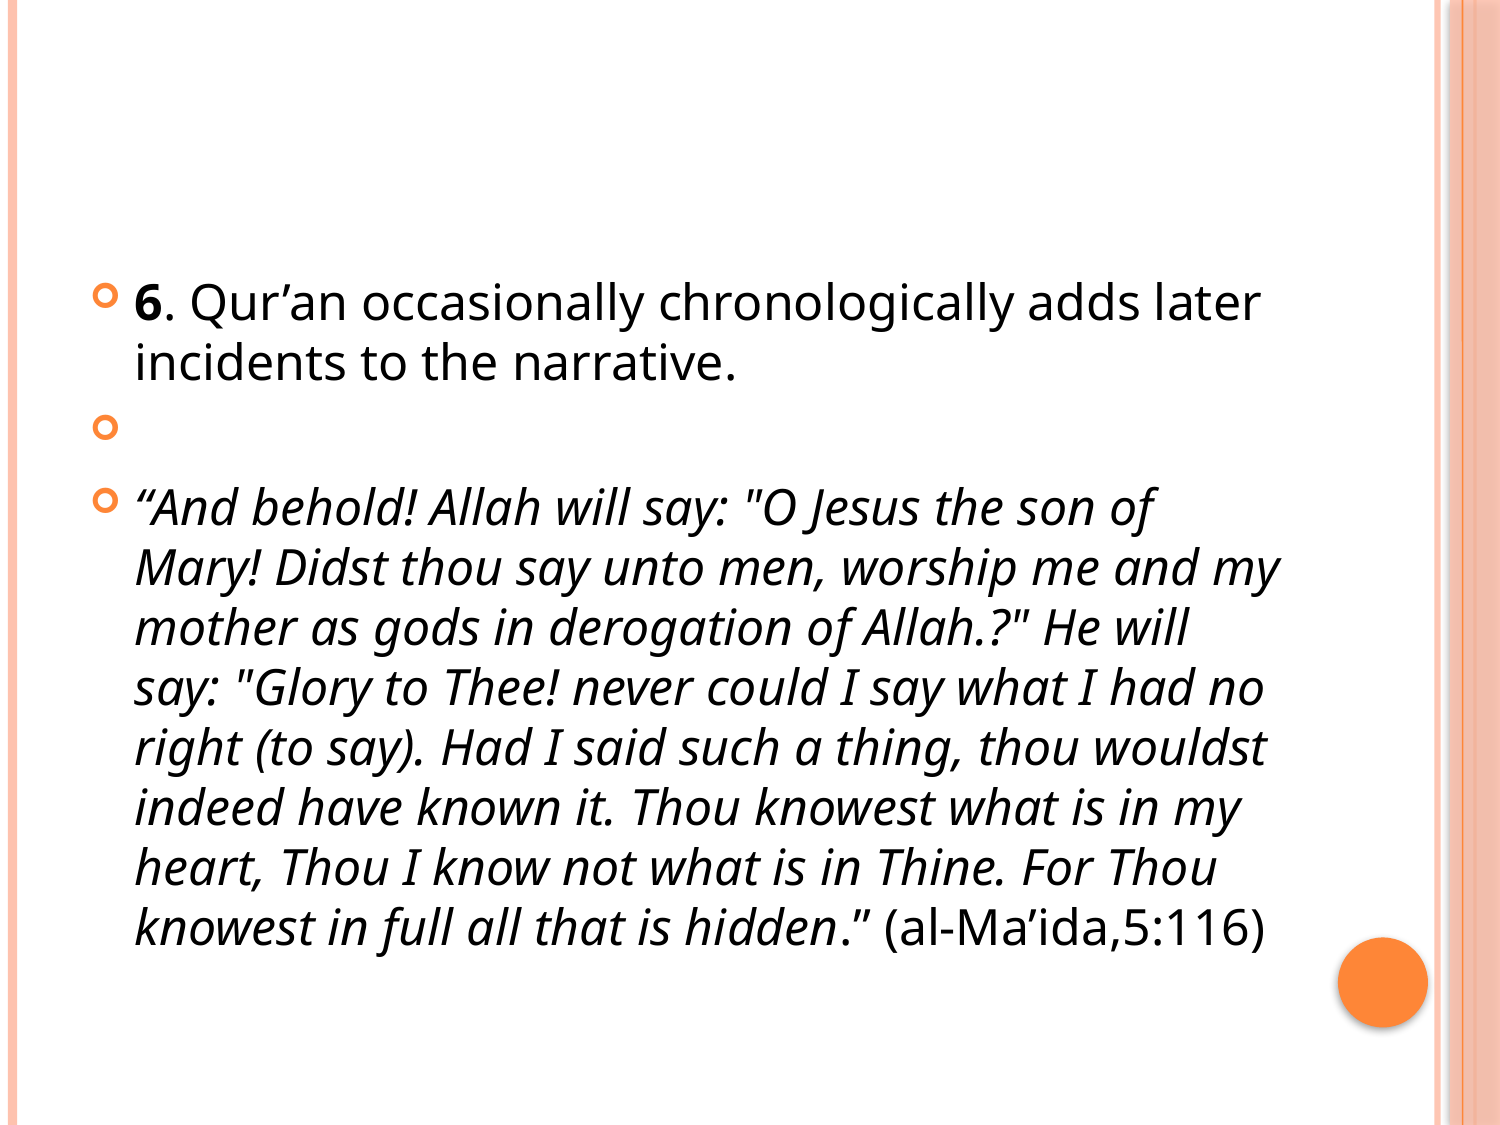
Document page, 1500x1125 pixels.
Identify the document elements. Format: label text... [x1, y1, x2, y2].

list 6. Qur’an occasionally chronologically adds later incidents to the narrative. “And behold! Allah will say: "O Jesus the son of Mary! Didst thou say unto men, worship me and my mother as gods in derogation of Allah.?" He will say: "Glory to Thee! never could I say what I had no right (to say). Had I said such a thing, thou wouldst indeed have known it. Thou knowest what is in my heart, Thou I know not what is in Thine. For Thou knowest in full all that is hidden.” (al-Ma’ida,5:116) [75, 262, 1300, 1062]
